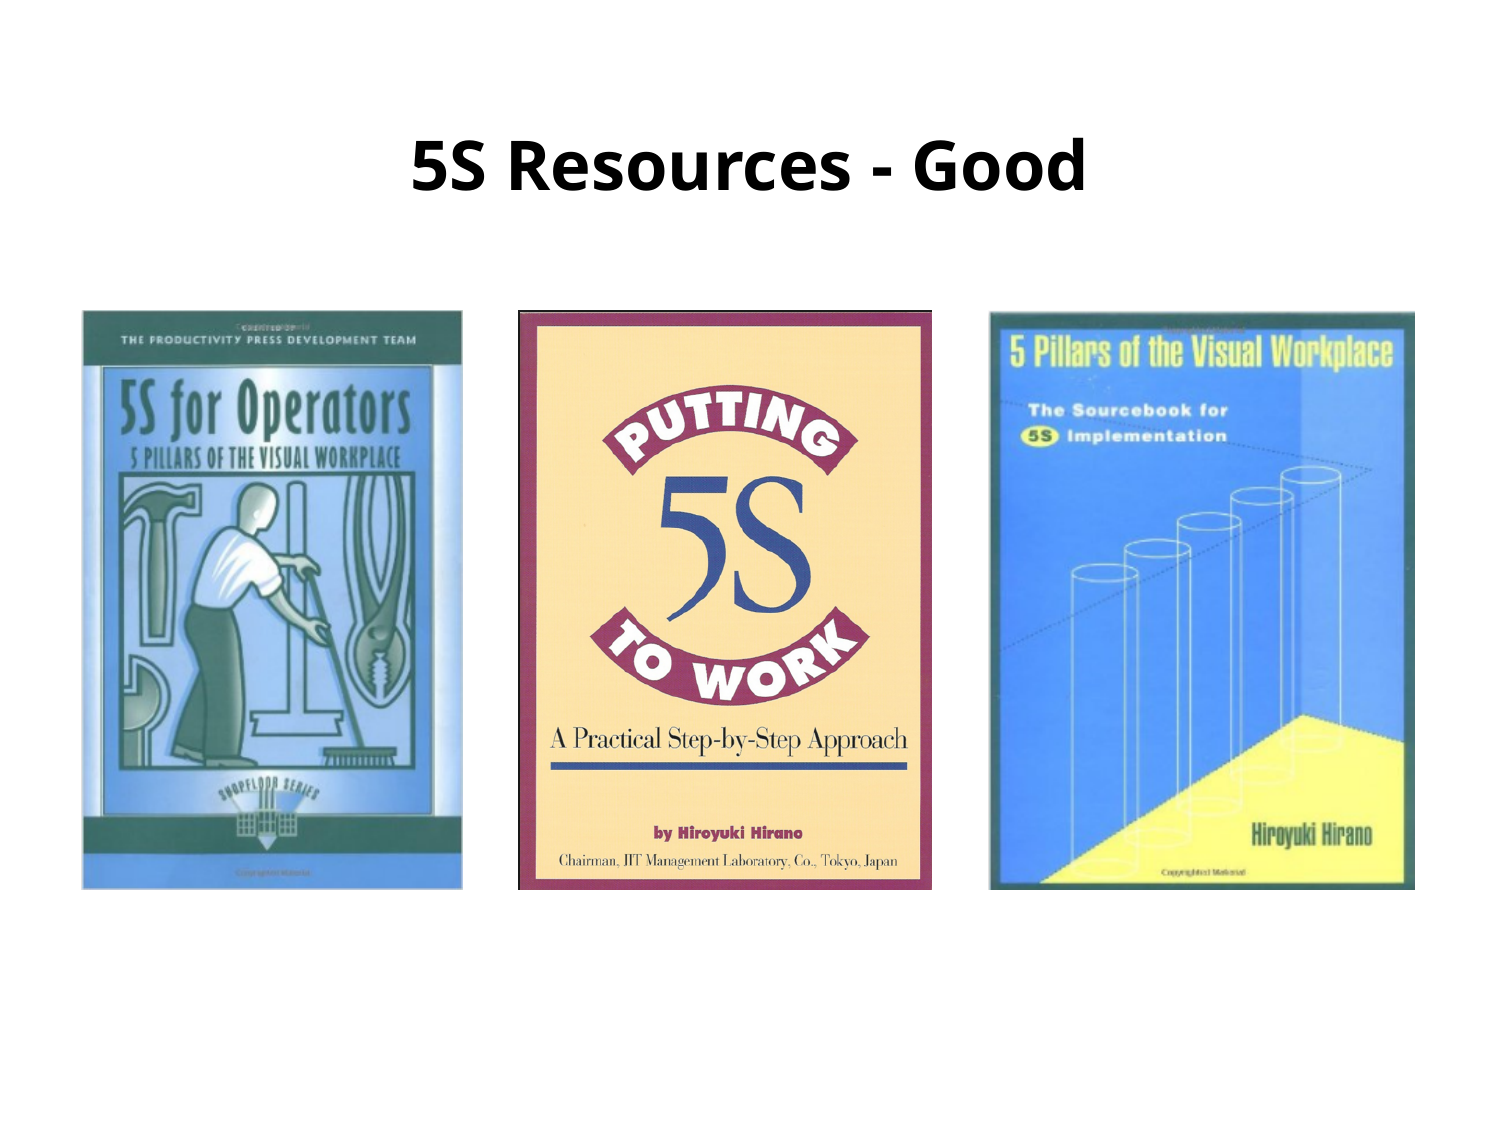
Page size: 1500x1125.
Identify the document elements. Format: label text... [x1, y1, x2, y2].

picture [988, 310, 1415, 890]
picture [518, 310, 932, 890]
picture [81, 310, 463, 890]
text_box 5S Resources - Good [103, 59, 1397, 278]
